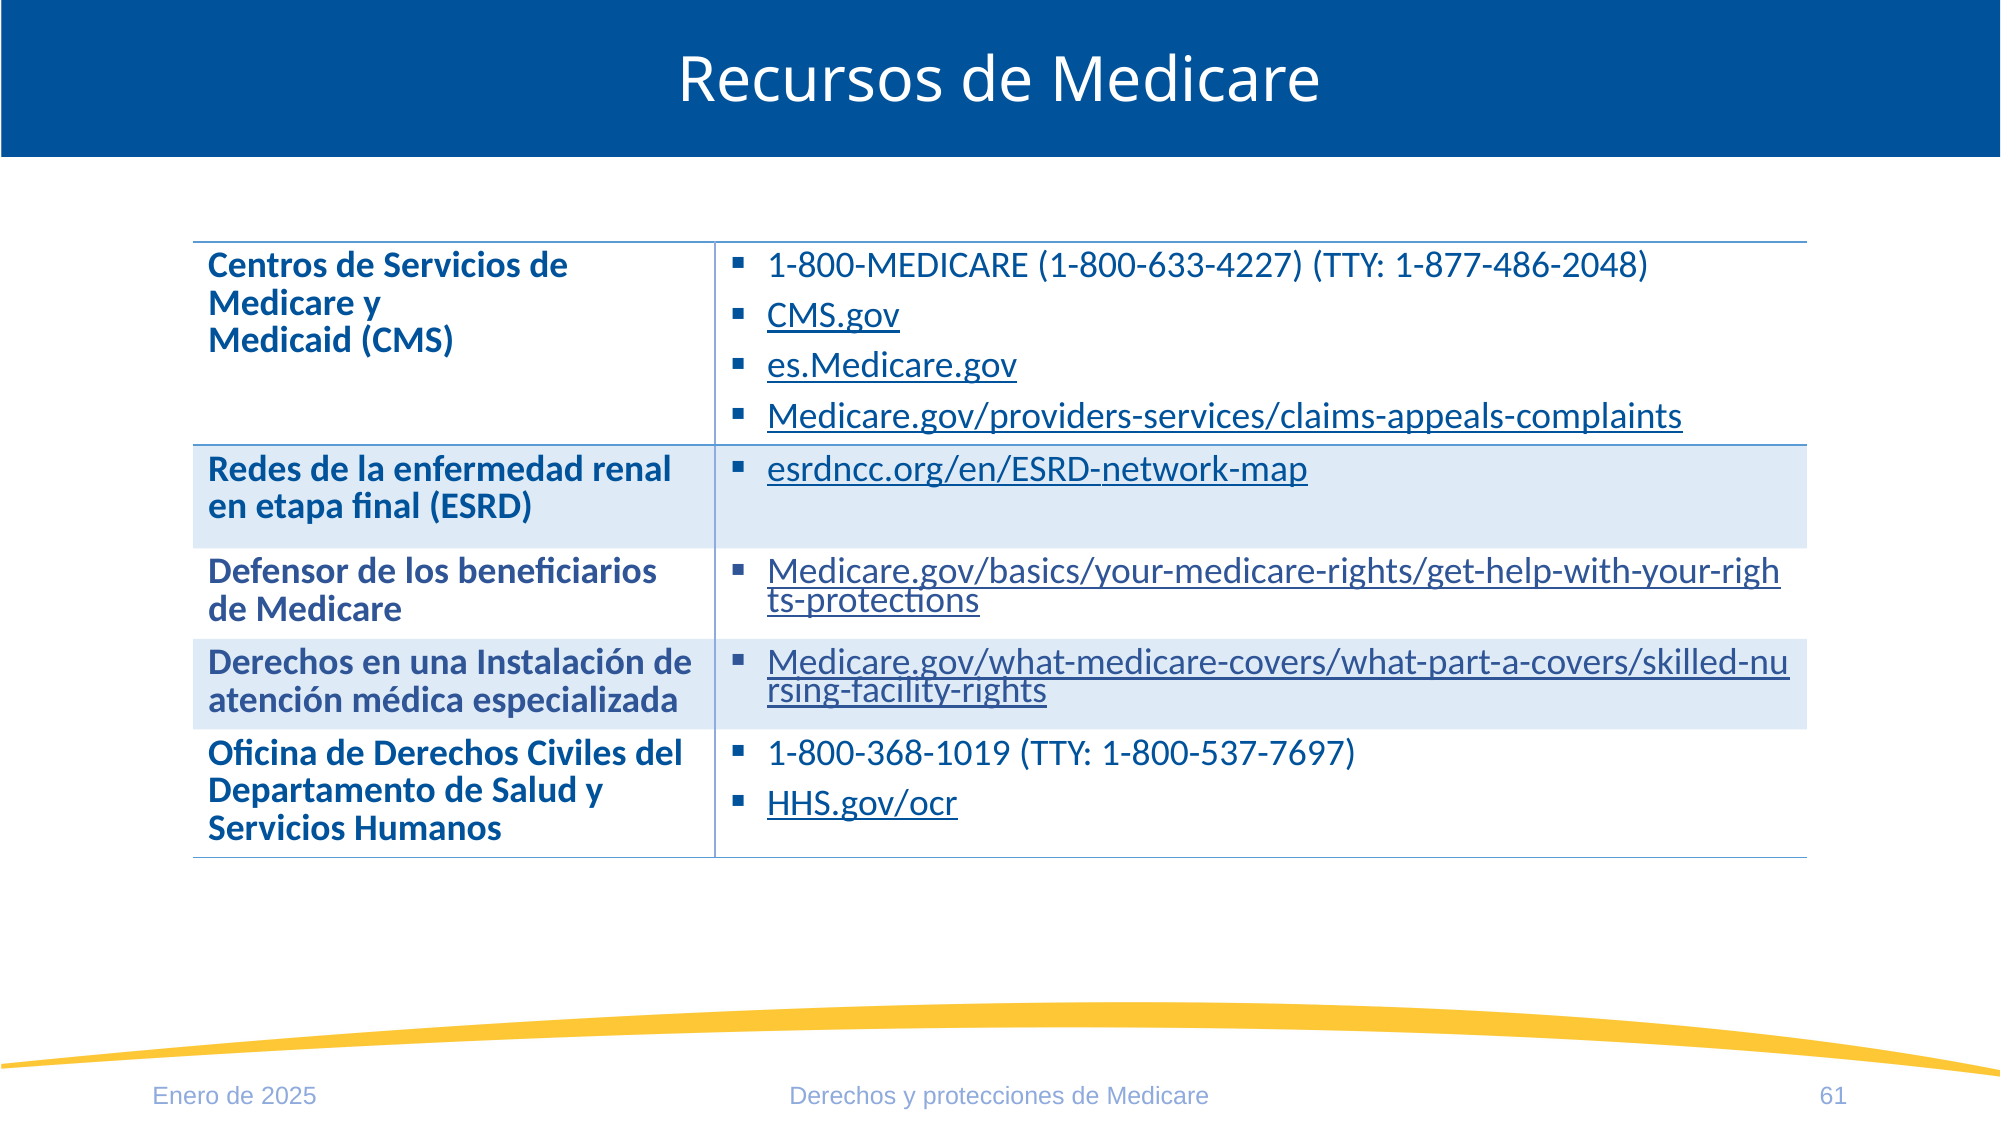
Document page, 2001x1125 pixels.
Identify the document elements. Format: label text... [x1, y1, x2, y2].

slide_number 61 [1412, 1065, 1863, 1125]
table_cell Medicare.gov/basics/your-medicare-rights/get-help-with-your-rights-protections [716, 548, 1807, 639]
footer Derechos y protecciones de Medicare [662, 1065, 1338, 1125]
table_header 1-800-MEDICARE (1-800-633-4227) (TTY: 1-877-486-2048) CMS.gov es.Medicare.gov Medicare.gov/providers-services/claims-appeals-complaints [716, 243, 1807, 444]
table_cell Oficina de Derechos Civiles del Departamento de Salud y Servicios Humanos [193, 729, 714, 857]
title Recursos de Medicare [0, 1, 2000, 160]
table_cell 1-800-368-1019 (TTY: 1-800-537-7697) HHS.gov/ocr [716, 729, 1807, 857]
table_cell Derechos en una Instalación de atención médica especializada [193, 639, 714, 729]
table_cell Medicare.gov/what-medicare-covers/what-part-a-covers/skilled-nursing-facility-rights [716, 639, 1807, 729]
table_header Centros de Servicios de Medicare y Medicaid (CMS) [193, 243, 714, 444]
table_cell esrdncc.org/en/ESRD-network-map [716, 446, 1807, 548]
picture [0, 0, 2001, 1125]
table_cell Defensor de los beneficiarios de Medicare [193, 548, 714, 639]
table_cell Redes de la enfermedad renal en etapa final (ESRD) [193, 446, 714, 548]
slide_number Enero de 2025 [137, 1065, 588, 1125]
